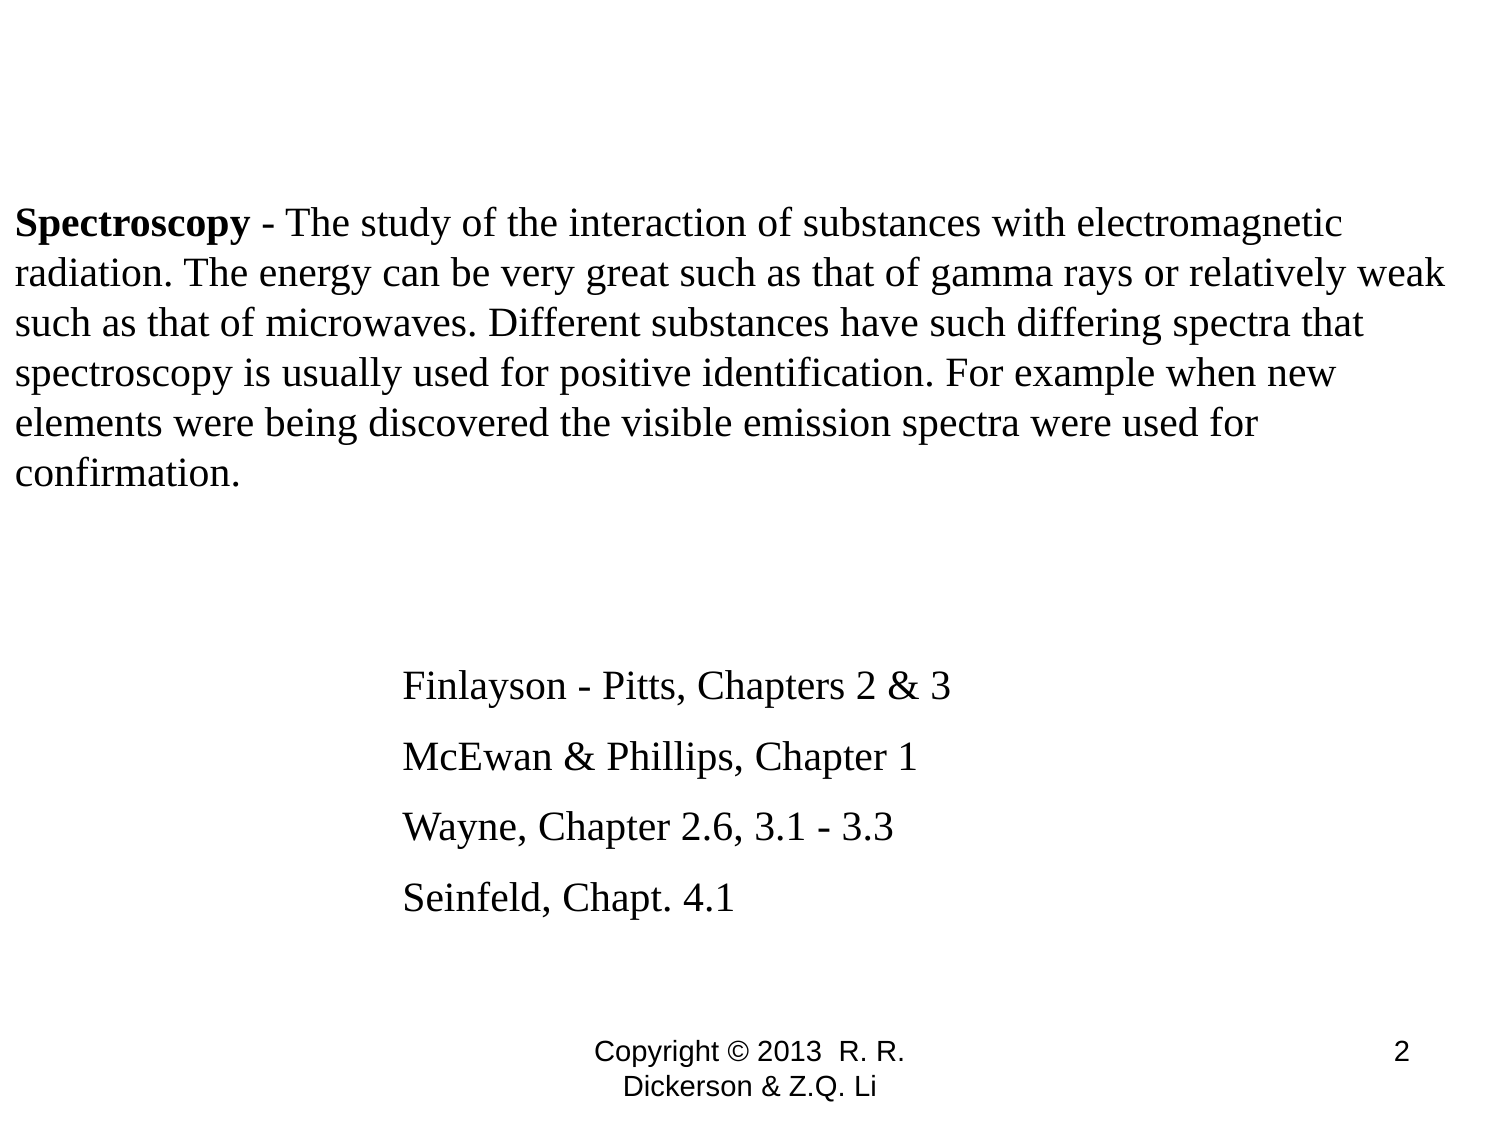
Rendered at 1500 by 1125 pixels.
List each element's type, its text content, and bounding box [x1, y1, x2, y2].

text_box Finlayson - Pitts, Chapters 2 & 3 McEwan & Phillips, Chapter 1 Wayne, Chapter 2.6, 3.1 - 3.3 Seinfeld, Chapt. 4.1 [387, 650, 1138, 928]
footer Copyright © 2013 R. R. Dickerson & Z.Q. Li [512, 1024, 988, 1103]
text_box Spectroscopy - The study of the interaction of substances with electromagnetic radiation. The energy can be very great such as that of gamma rays or relatively weak such as that of microwaves. Different substances have such differing spectra that spectroscopy is usually used for positive identification. For example when new elements were being discovered the visible emission spectra were used for confirmation. [0, 187, 1500, 574]
slide_number 2 [1074, 1024, 1425, 1103]
